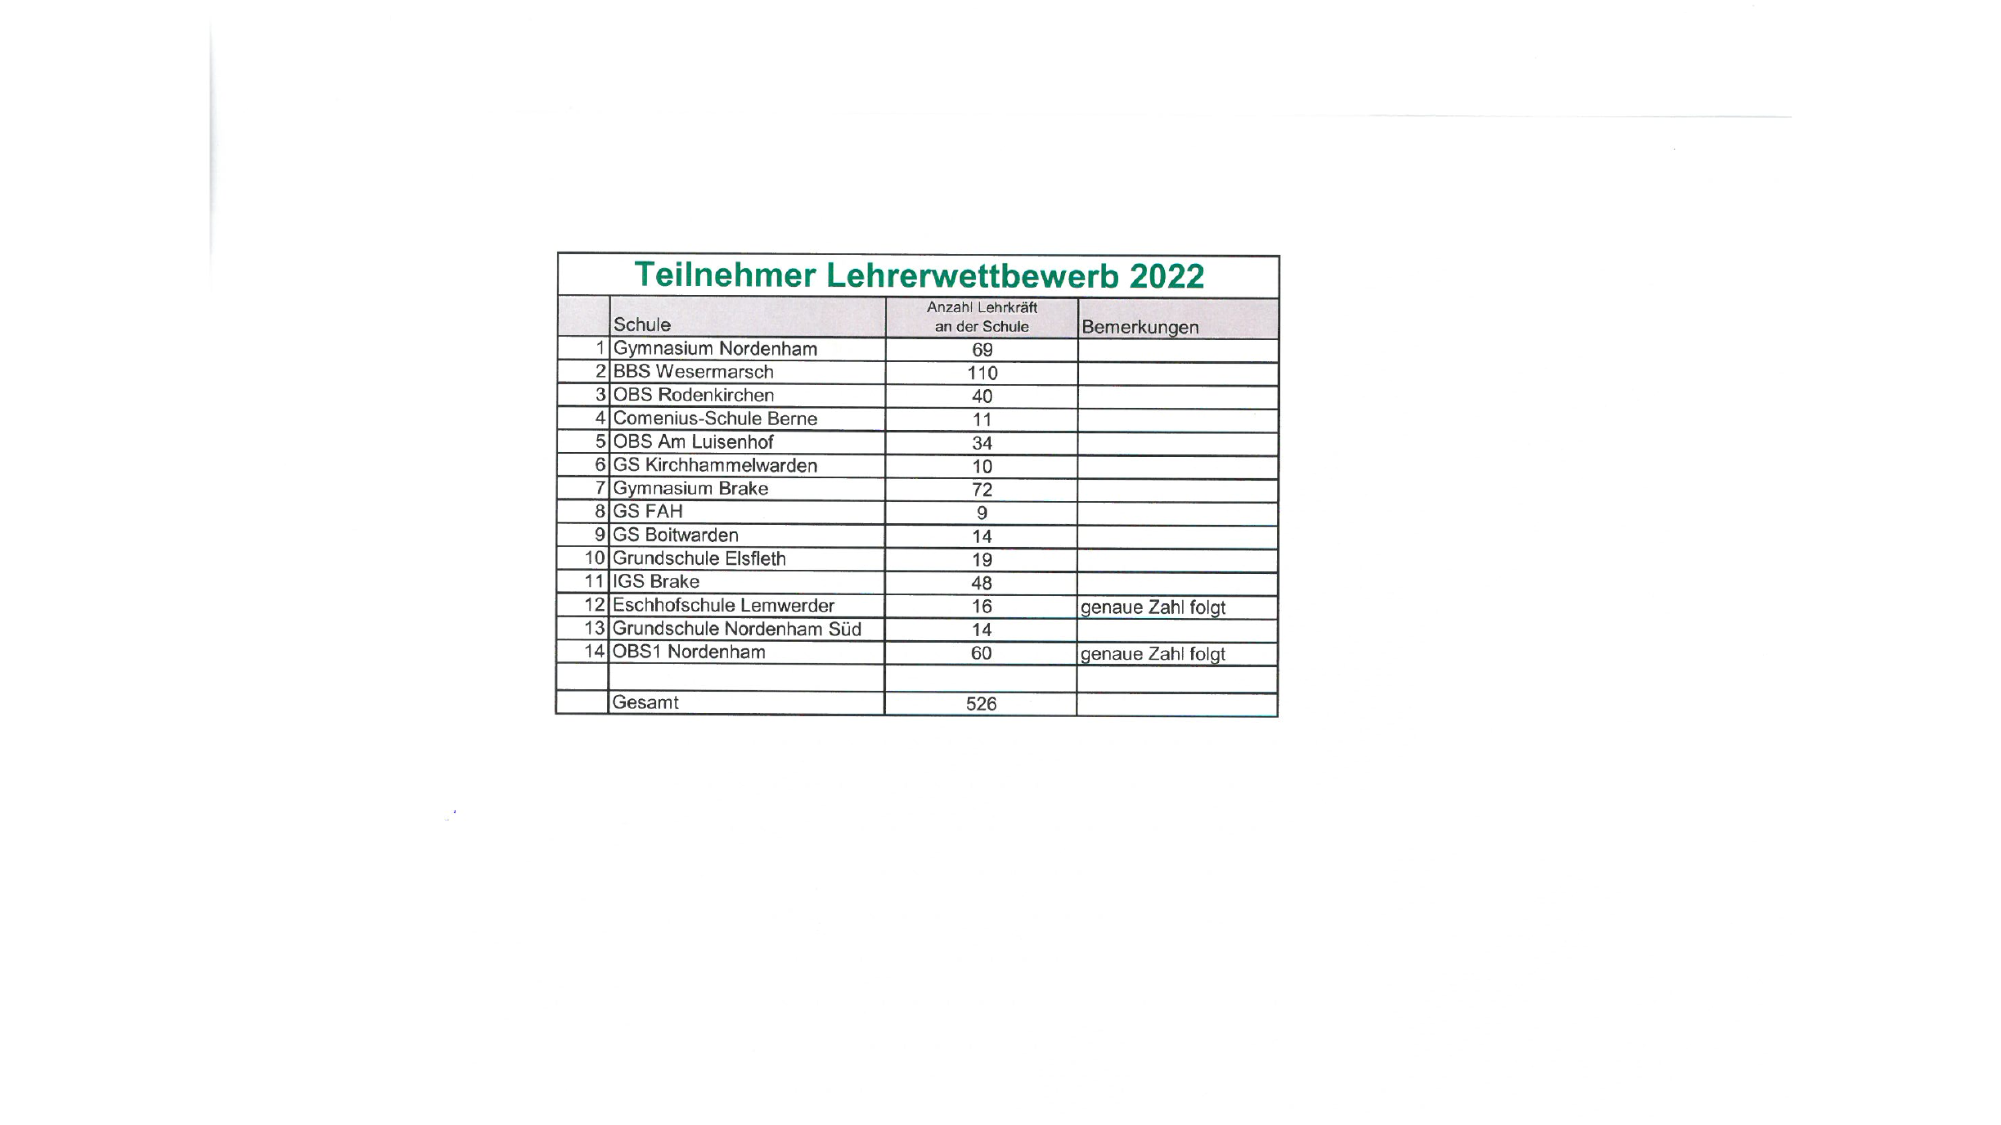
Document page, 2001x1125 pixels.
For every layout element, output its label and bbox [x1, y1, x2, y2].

picture [206, 0, 1796, 1125]
